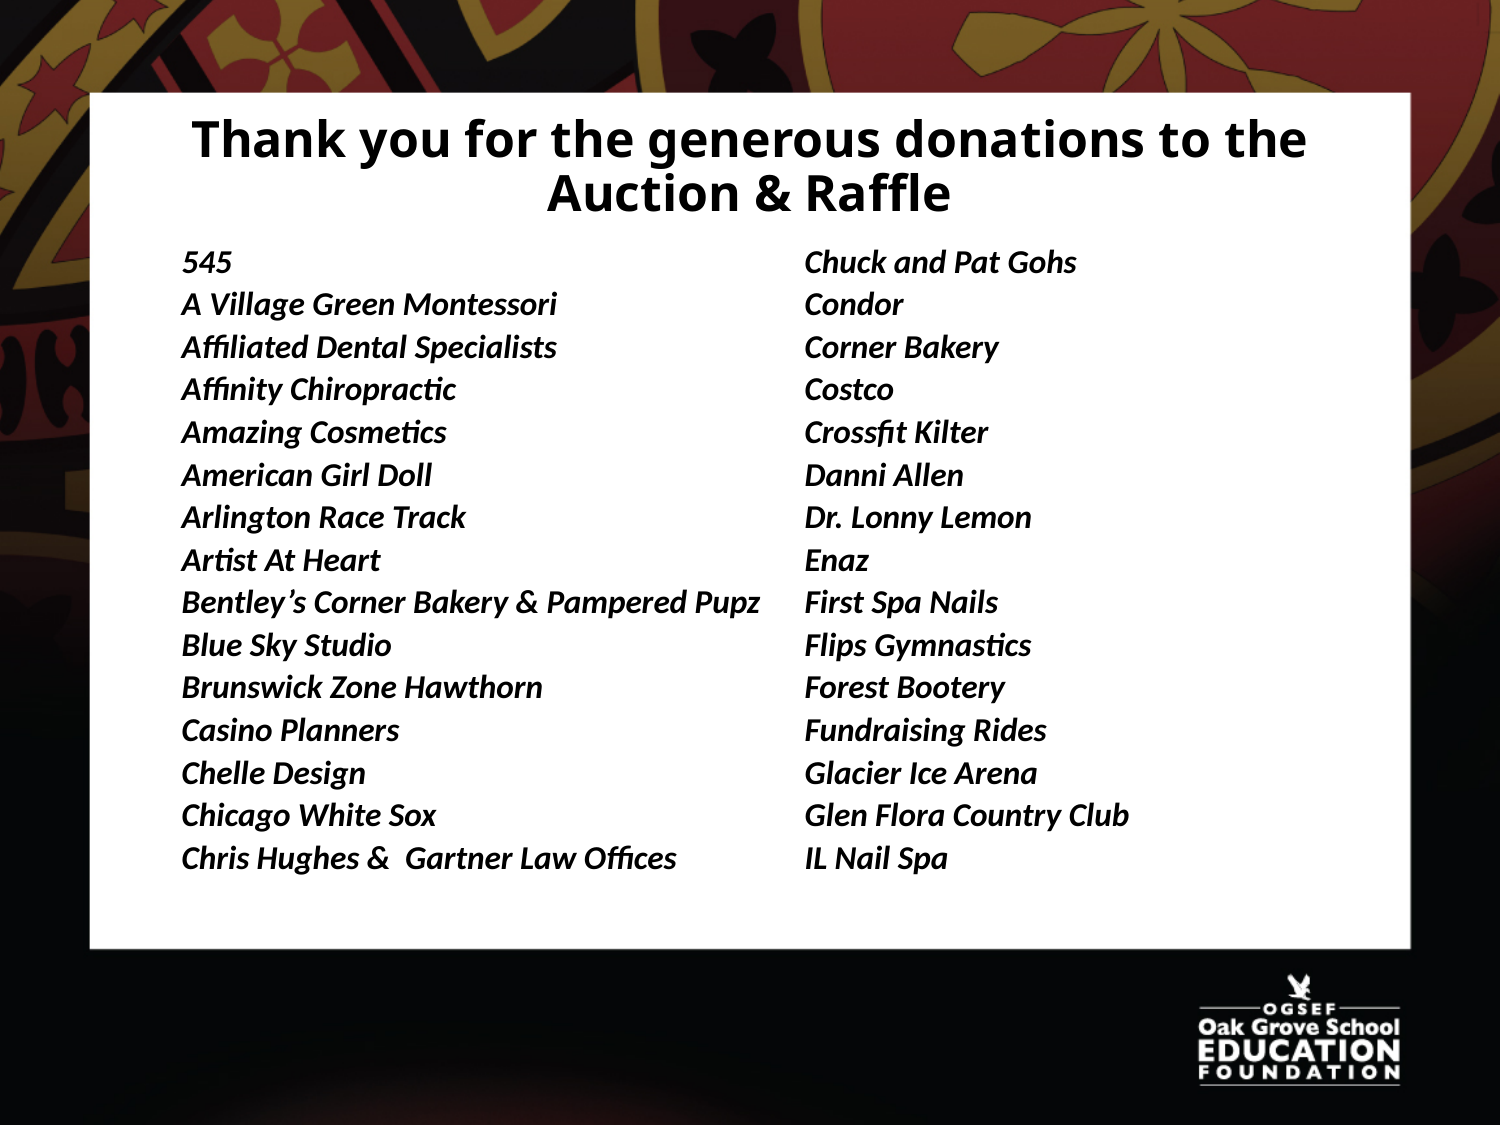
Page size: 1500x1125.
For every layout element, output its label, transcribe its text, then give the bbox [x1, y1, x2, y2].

table_cell Fundraising Rides [803, 711, 1319, 754]
table_cell Amazing Cosmetics [180, 413, 803, 456]
table_cell Brunswick Zone Hawthorn [180, 668, 803, 711]
table_cell Casino Planners [180, 711, 803, 754]
title Thank you for the generous donations to the Auction & Raffle [91, 59, 1409, 278]
table_cell First Spa Nails [803, 583, 1319, 626]
table_cell Crossfit Kilter [803, 413, 1319, 456]
table_cell Danni Allen [803, 456, 1319, 498]
picture [0, 0, 1500, 1125]
table_cell Chicago White Sox [180, 796, 803, 839]
table_header 545 [180, 243, 803, 285]
table_cell Condor [803, 285, 1319, 328]
table_cell Enaz [803, 541, 1319, 583]
table_cell Forest Bootery [803, 668, 1319, 711]
table_cell Arlington Race Track [180, 498, 803, 541]
table_cell Affinity Chiropractic [180, 370, 803, 413]
table_cell Blue Sky Studio [180, 626, 803, 668]
table_cell Affiliated Dental Specialists [180, 328, 803, 370]
table_cell Flips Gymnastics [803, 626, 1319, 668]
table_cell A Village Green Montessori [180, 285, 803, 328]
table_cell Costco [803, 370, 1319, 413]
table_header Chuck and Pat Gohs [803, 243, 1319, 285]
table_cell Chris Hughes & Gartner Law Offices [180, 839, 803, 881]
table_cell Dr. Lonny Lemon [803, 498, 1319, 541]
table_cell Glacier Ice Arena [803, 754, 1319, 796]
table_cell IL Nail Spa [803, 839, 1319, 881]
table_cell American Girl Doll [180, 456, 803, 498]
table_cell Artist At Heart [180, 541, 803, 583]
table_cell Corner Bakery [803, 328, 1319, 370]
table_cell Bentley’s Corner Bakery & Pampered Pupz [180, 583, 803, 626]
table_cell Chelle Design [180, 754, 803, 796]
table_cell Glen Flora Country Club [803, 796, 1319, 839]
